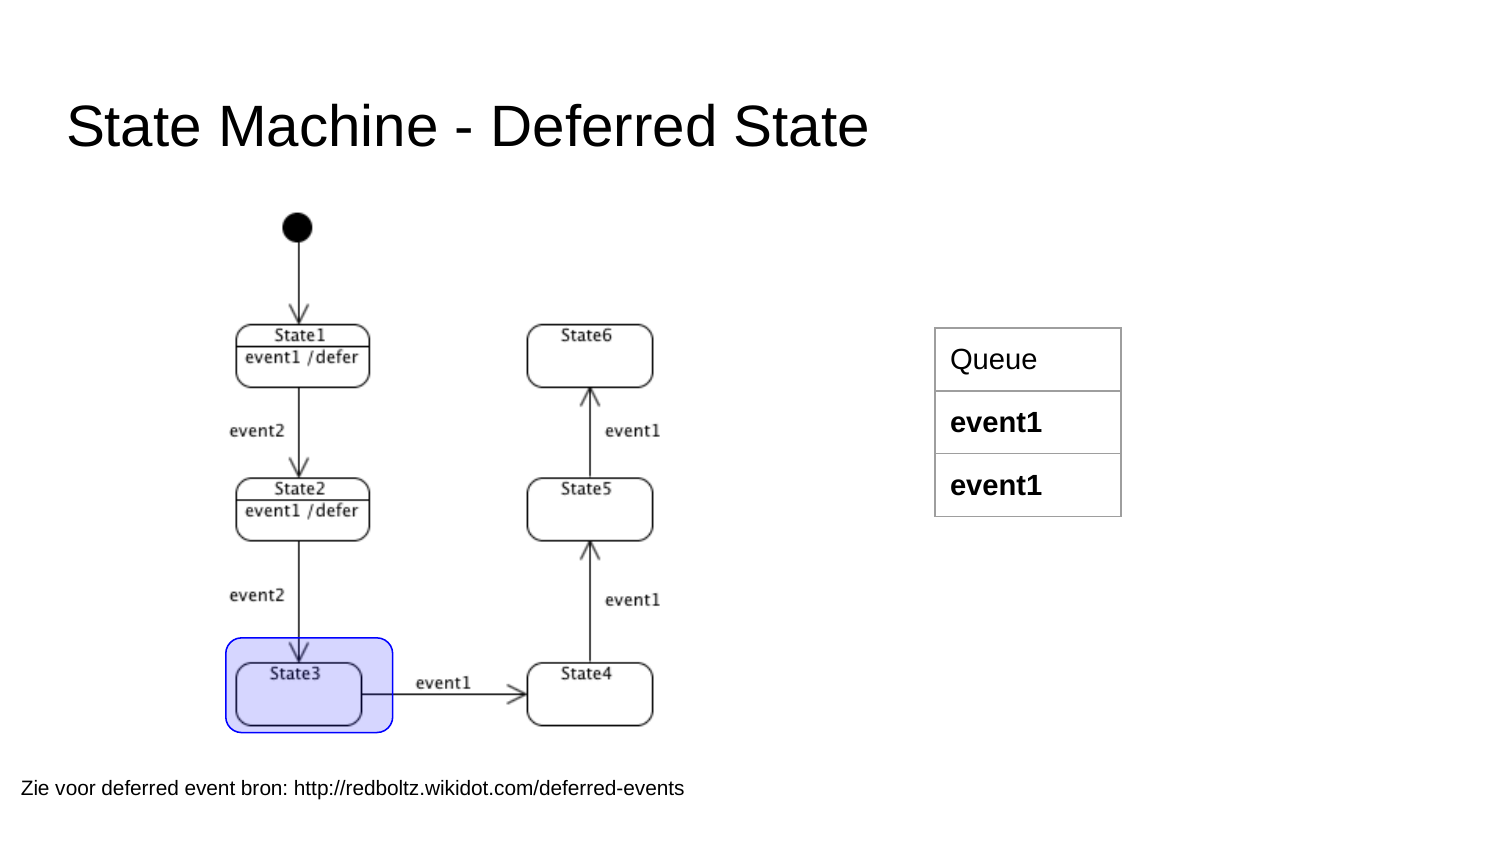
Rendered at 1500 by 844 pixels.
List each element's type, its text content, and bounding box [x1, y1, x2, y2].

picture [216, 202, 721, 747]
table_header Queue [936, 329, 1120, 390]
title State Machine - Deferred State [51, 72, 1449, 167]
text_box Zie voor deferred event bron: http://redboltz.wikidot.com/deferred-events [5, 746, 1432, 829]
table_cell event1 [936, 392, 1120, 453]
table_cell event1 [936, 454, 1120, 516]
